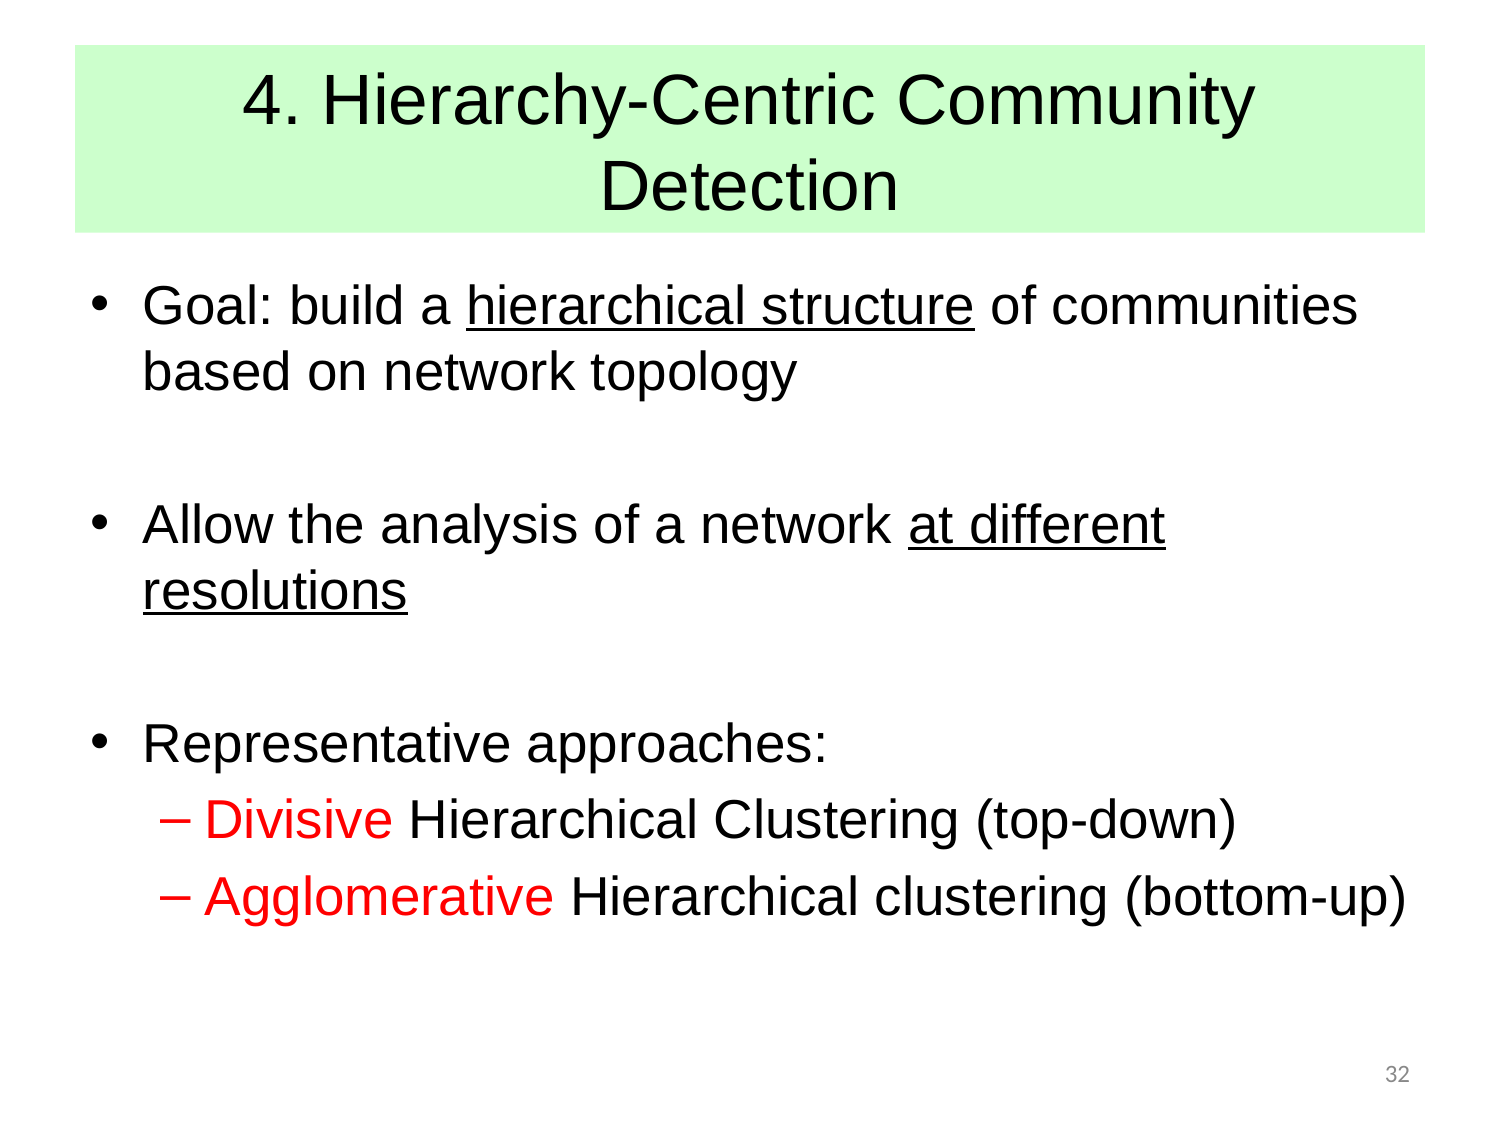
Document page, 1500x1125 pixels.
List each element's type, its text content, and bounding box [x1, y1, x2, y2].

title 4. Hierarchy-Centric Community Detection [75, 45, 1425, 233]
list Goal: build a hierarchical structure of communities based on network topology Allow the analysis of a network at different resolutions Representative approaches: Divisive Hierarchical Clustering (top-down) Agglomerative Hierarchical clustering (bottom-up) [75, 262, 1425, 1005]
text_box 32 [1074, 1042, 1425, 1103]
